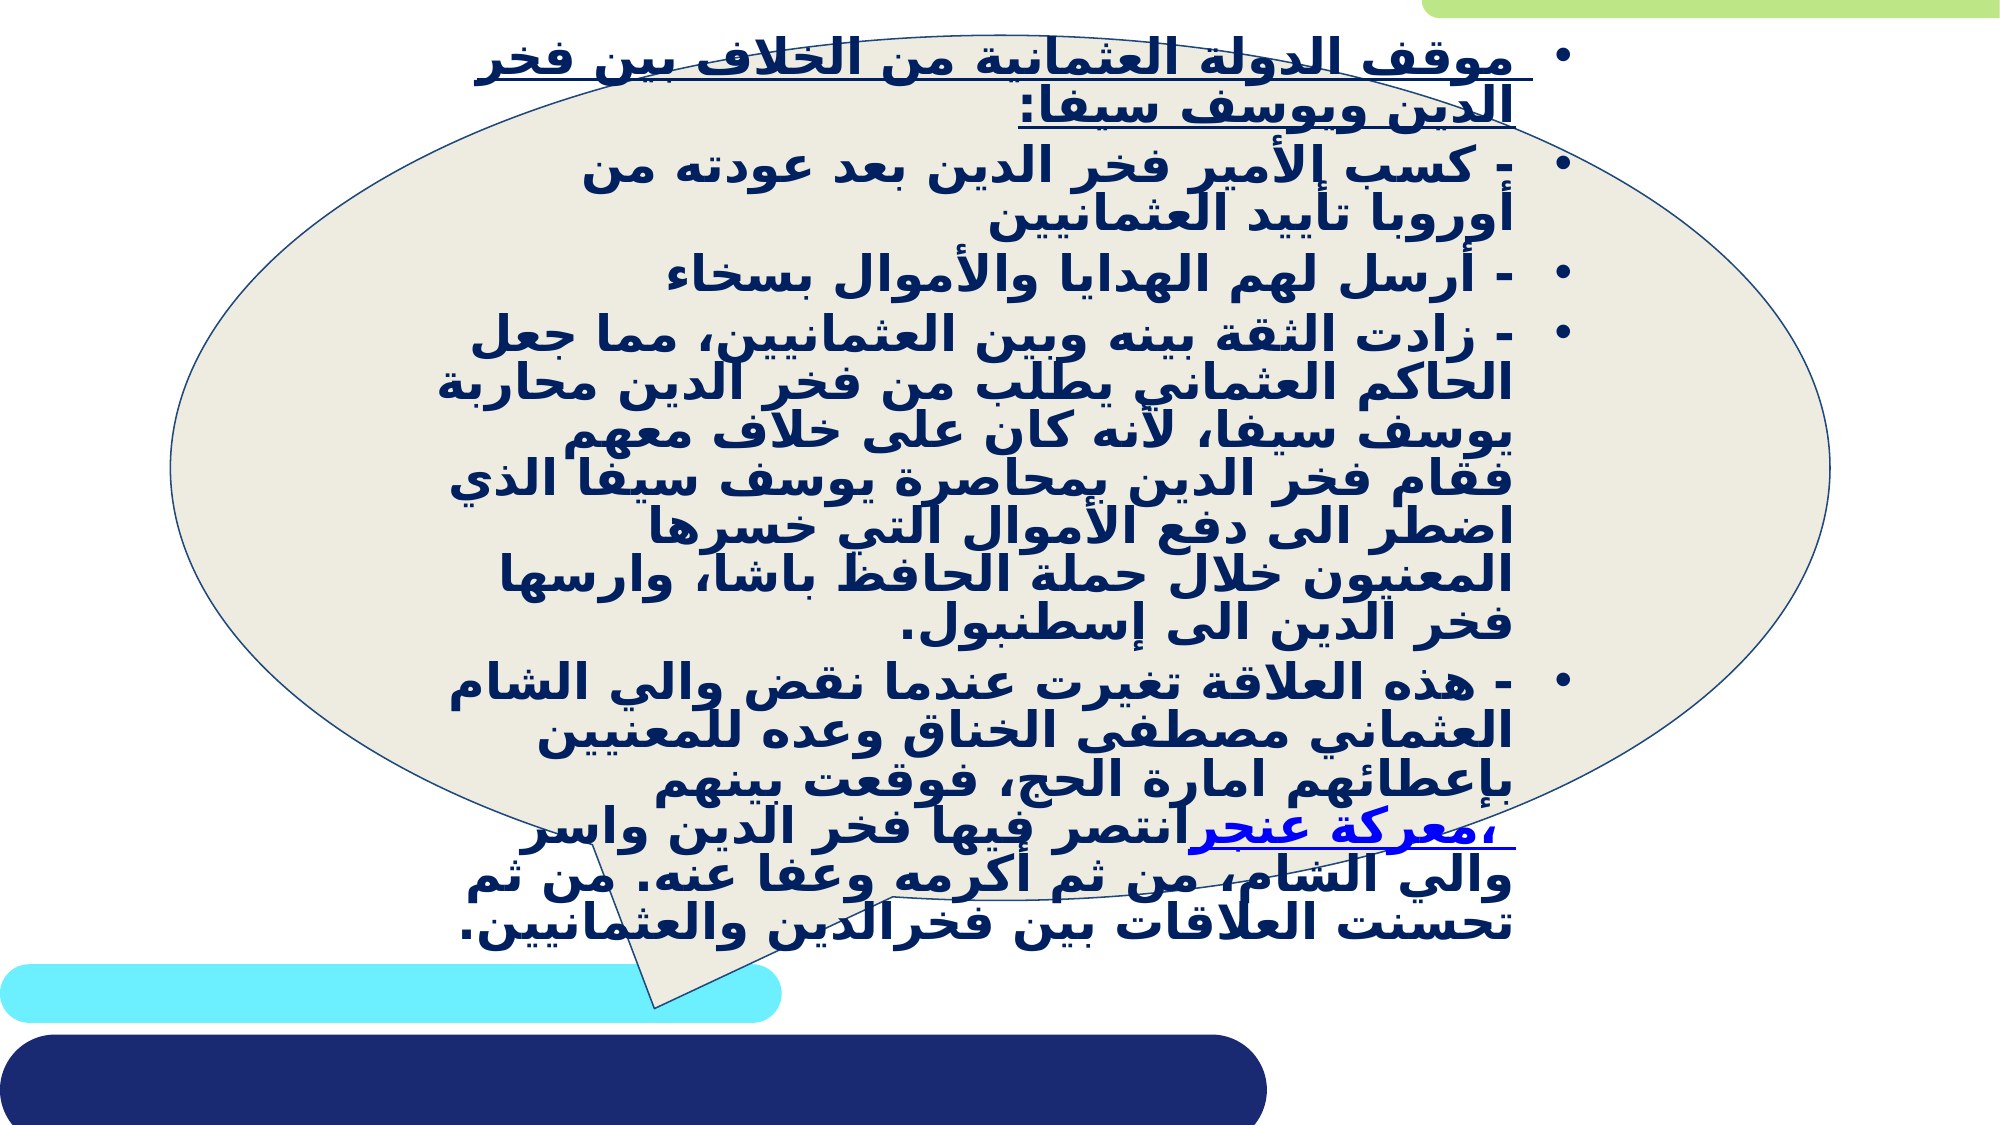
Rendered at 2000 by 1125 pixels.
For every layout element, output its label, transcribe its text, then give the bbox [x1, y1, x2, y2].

text_box موقف الدولة العثمانية من الخلاف بين فخر الدين ويوسف سيفا: - كسب الأمير فخر الدين بعد عودته من أوروبا تأييد العثمانيين - أرسل لهم الهدايا والأموال بسخاء - زادت الثقة بينه وبين العثمانيين، مما جعل الحاكم العثماني يطلب من فخر الدين محاربة يوسف سيفا، لأنه كان على خلاف معهم فقام فخر الدين بمحاصرة يوسف سيفا الذي اضطر الى دفع الأموال التي خسرها المعنيون خلال حملة الحافظ باشا، وارسها فخر الدين الى إسطنبول. - هذه العلاقة تغيرت عندما نقض والي الشام العثماني مصطفى الخناق وعده للمعنيين بإعطائهم امارة الحج، فوقعت بينهم معركة عنجر، انتصر فيها فخر الدين واسر والي الشام، من ثم أكرمه وعفا عنه. من ثم تحسنت العلاقات بين فخرالدين والعثمانيين. [170, 35, 1831, 1009]
